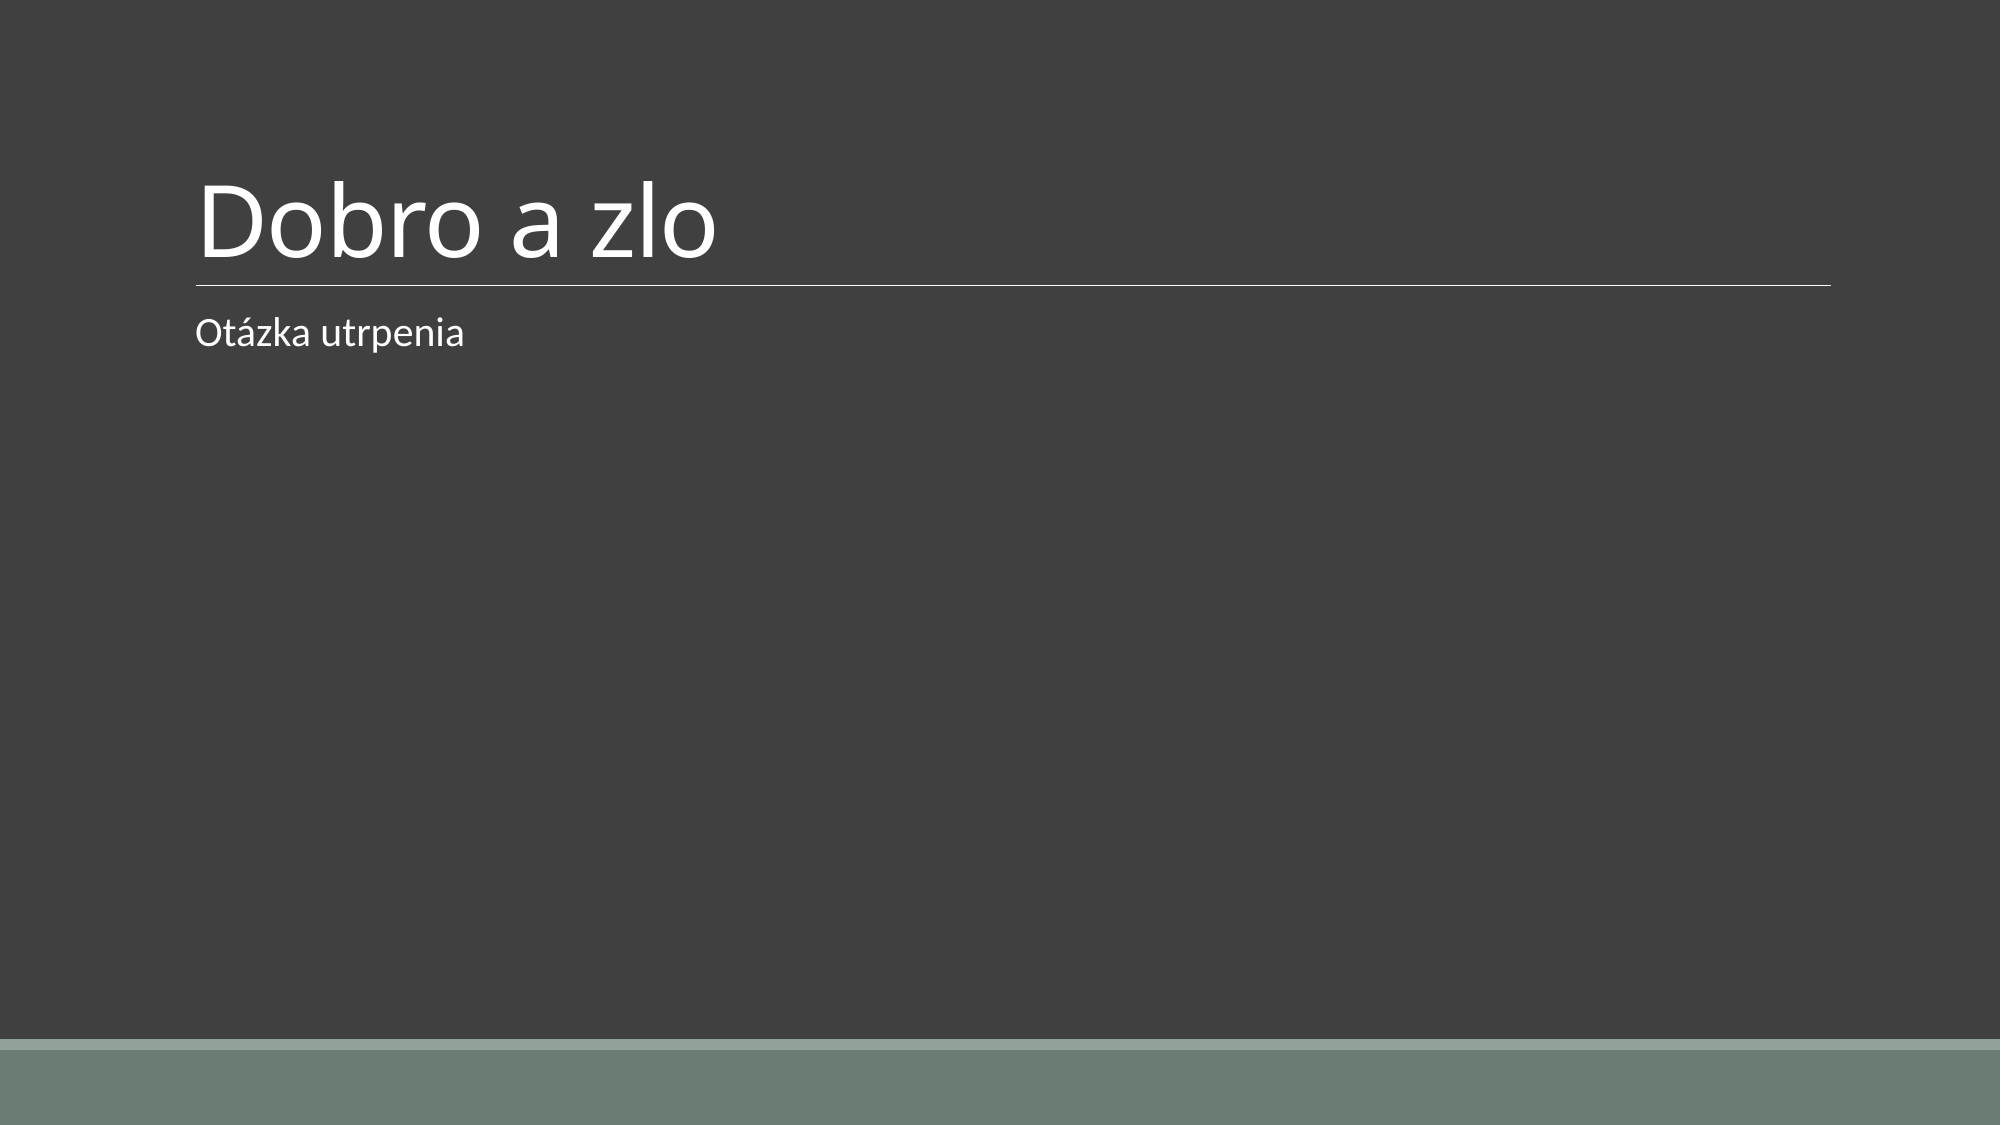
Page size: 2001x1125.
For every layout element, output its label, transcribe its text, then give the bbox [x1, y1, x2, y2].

list Otázka utrpenia [180, 302, 1830, 963]
title Dobro a zlo [180, 47, 1830, 285]
